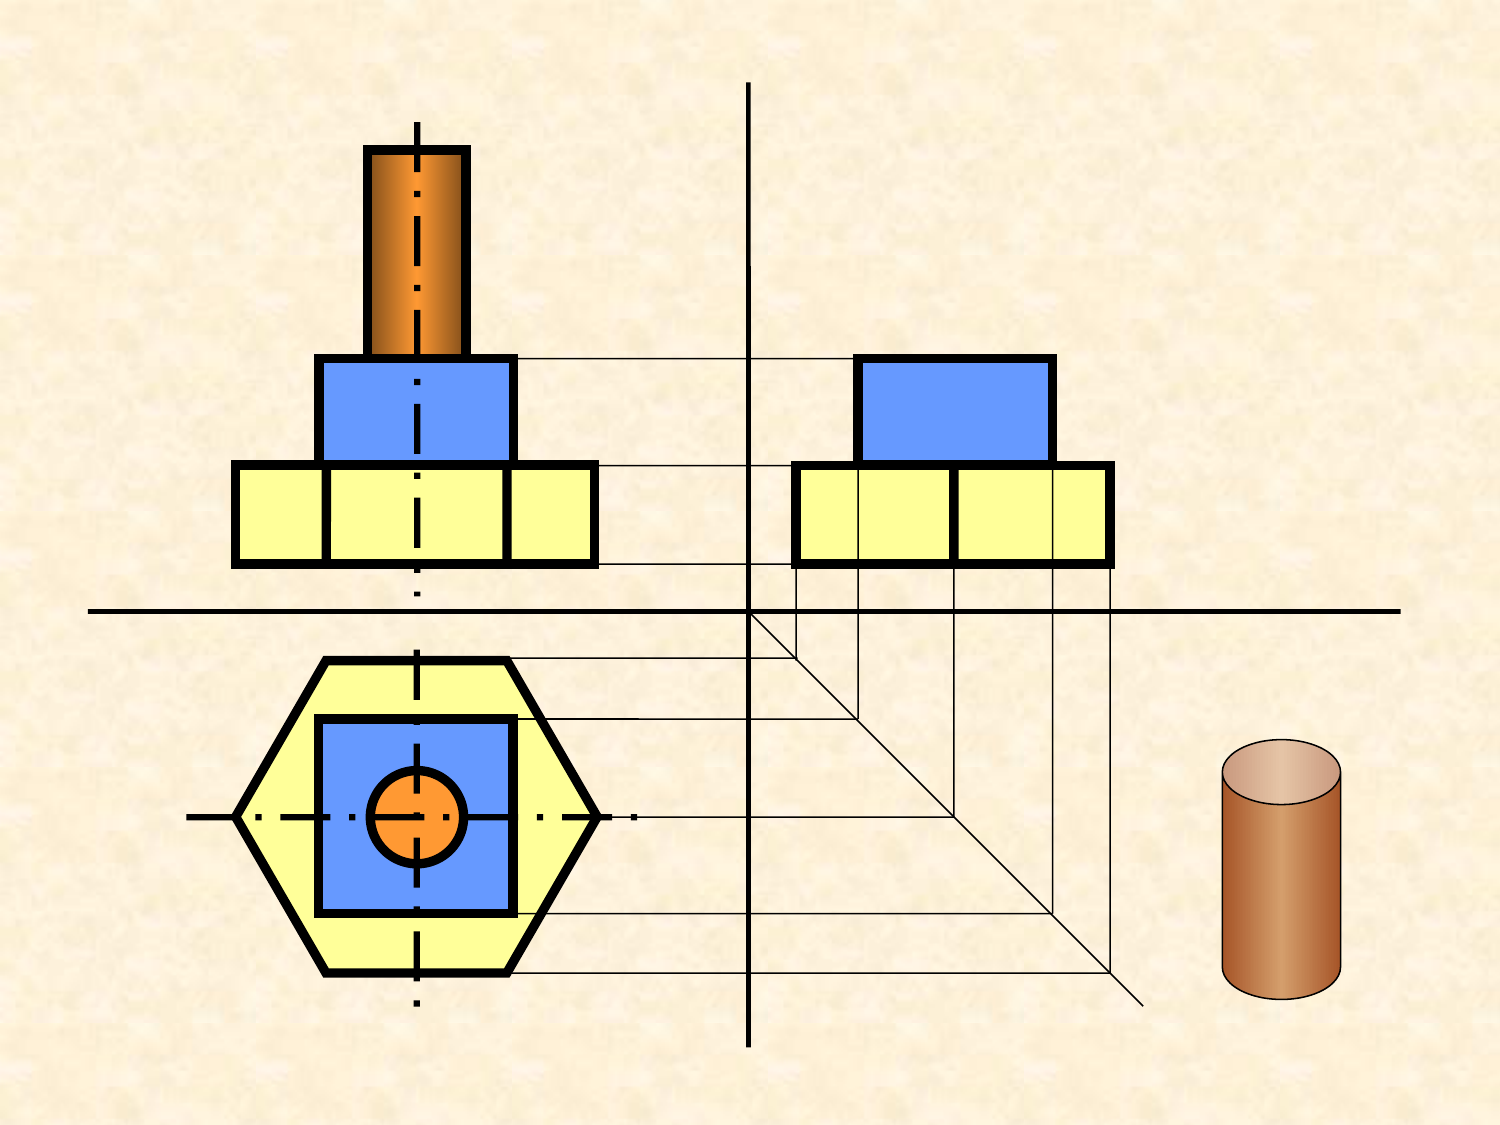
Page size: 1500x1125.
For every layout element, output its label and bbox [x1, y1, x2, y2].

text_box [318, 718, 514, 914]
text_box [370, 770, 464, 864]
text_box [796, 465, 858, 565]
text_box [858, 358, 1053, 465]
text_box [859, 465, 1052, 565]
picture [0, 0, 1500, 1125]
text_box [1053, 465, 1111, 565]
text_box [235, 465, 326, 564]
text_box [327, 465, 595, 564]
text_box [1222, 739, 1341, 1000]
text_box [367, 149, 467, 359]
text_box [319, 358, 514, 465]
text_box [235, 660, 598, 974]
